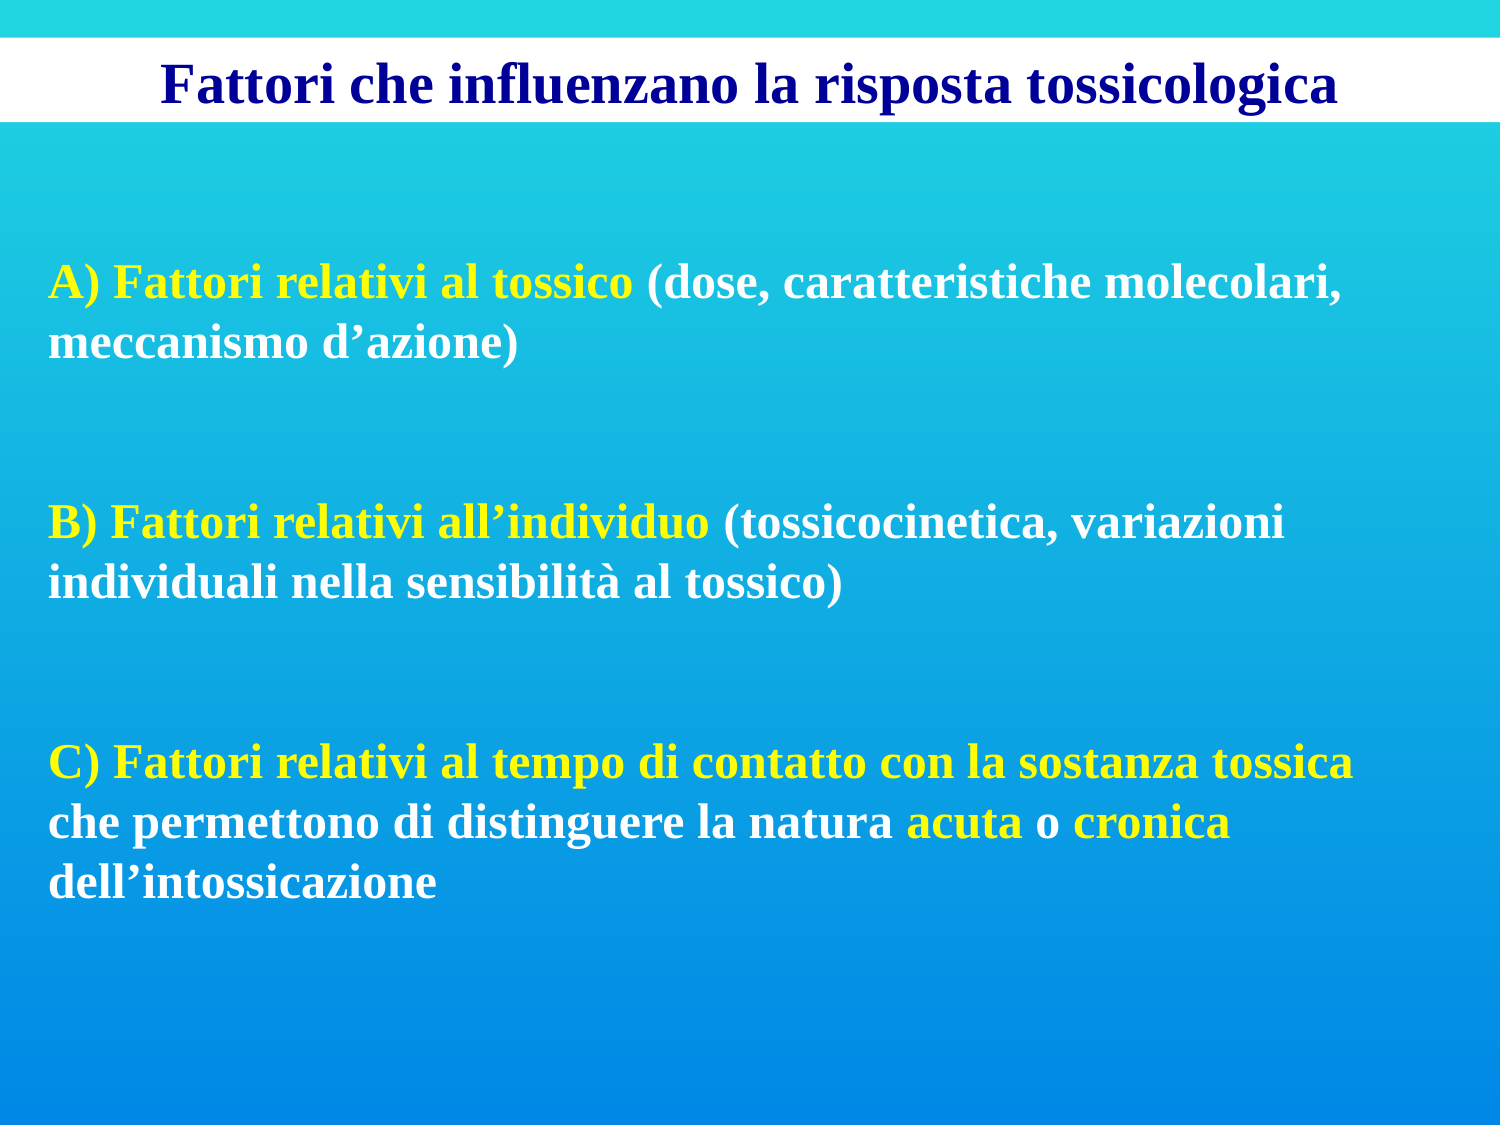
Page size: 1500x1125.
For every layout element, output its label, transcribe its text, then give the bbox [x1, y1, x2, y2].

text_box Fattori che influenzano la risposta tossicologica [0, 37, 1500, 123]
text_box A) Fattori relativi al tossico (dose, caratteristiche molecolari, meccanismo d’azione) B) Fattori relativi all’individuo (tossicocinetica, variazioni individuali nella sensibilità al tossico) C) Fattori relativi al tempo di contatto con la sostanza tossica che permettono di distinguere la natura acuta o cronica dell’intossicazione [33, 241, 1443, 917]
